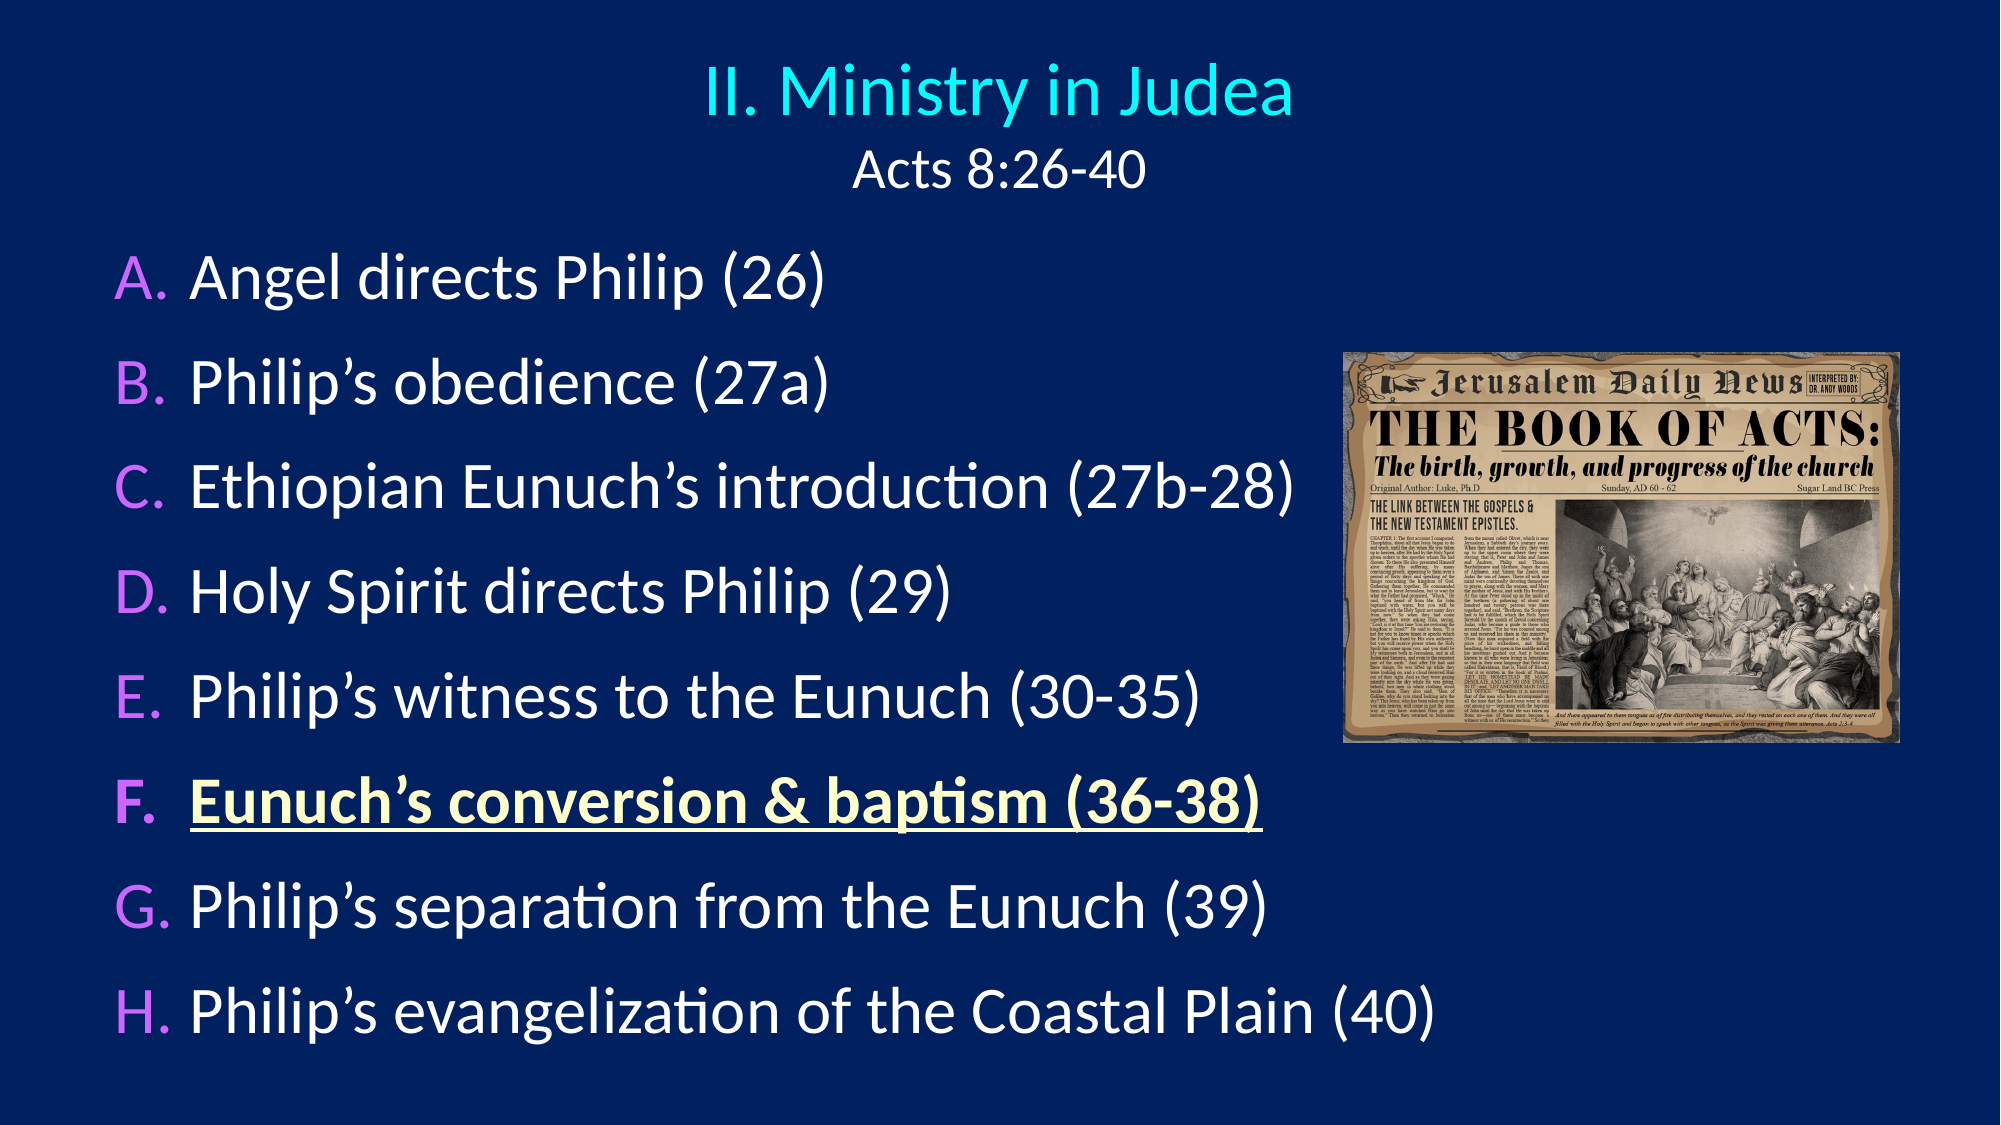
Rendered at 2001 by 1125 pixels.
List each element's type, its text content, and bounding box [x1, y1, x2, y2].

text_box II. Ministry in Judea Acts 8:26-40 [430, 33, 1570, 208]
list Angel directs Philip (26) Philip’s obedience (27a) Ethiopian Eunuch’s introduction (27b-28) Holy Spirit directs Philip (29) Philip’s witness to the Eunuch (30-35) Eunuch’s conversion & baptism (36-38) Philip’s separation from the Eunuch (39) Philip’s evangelization of the Coastal Plain (40) [99, 224, 1488, 1038]
picture [1343, 352, 1900, 743]
